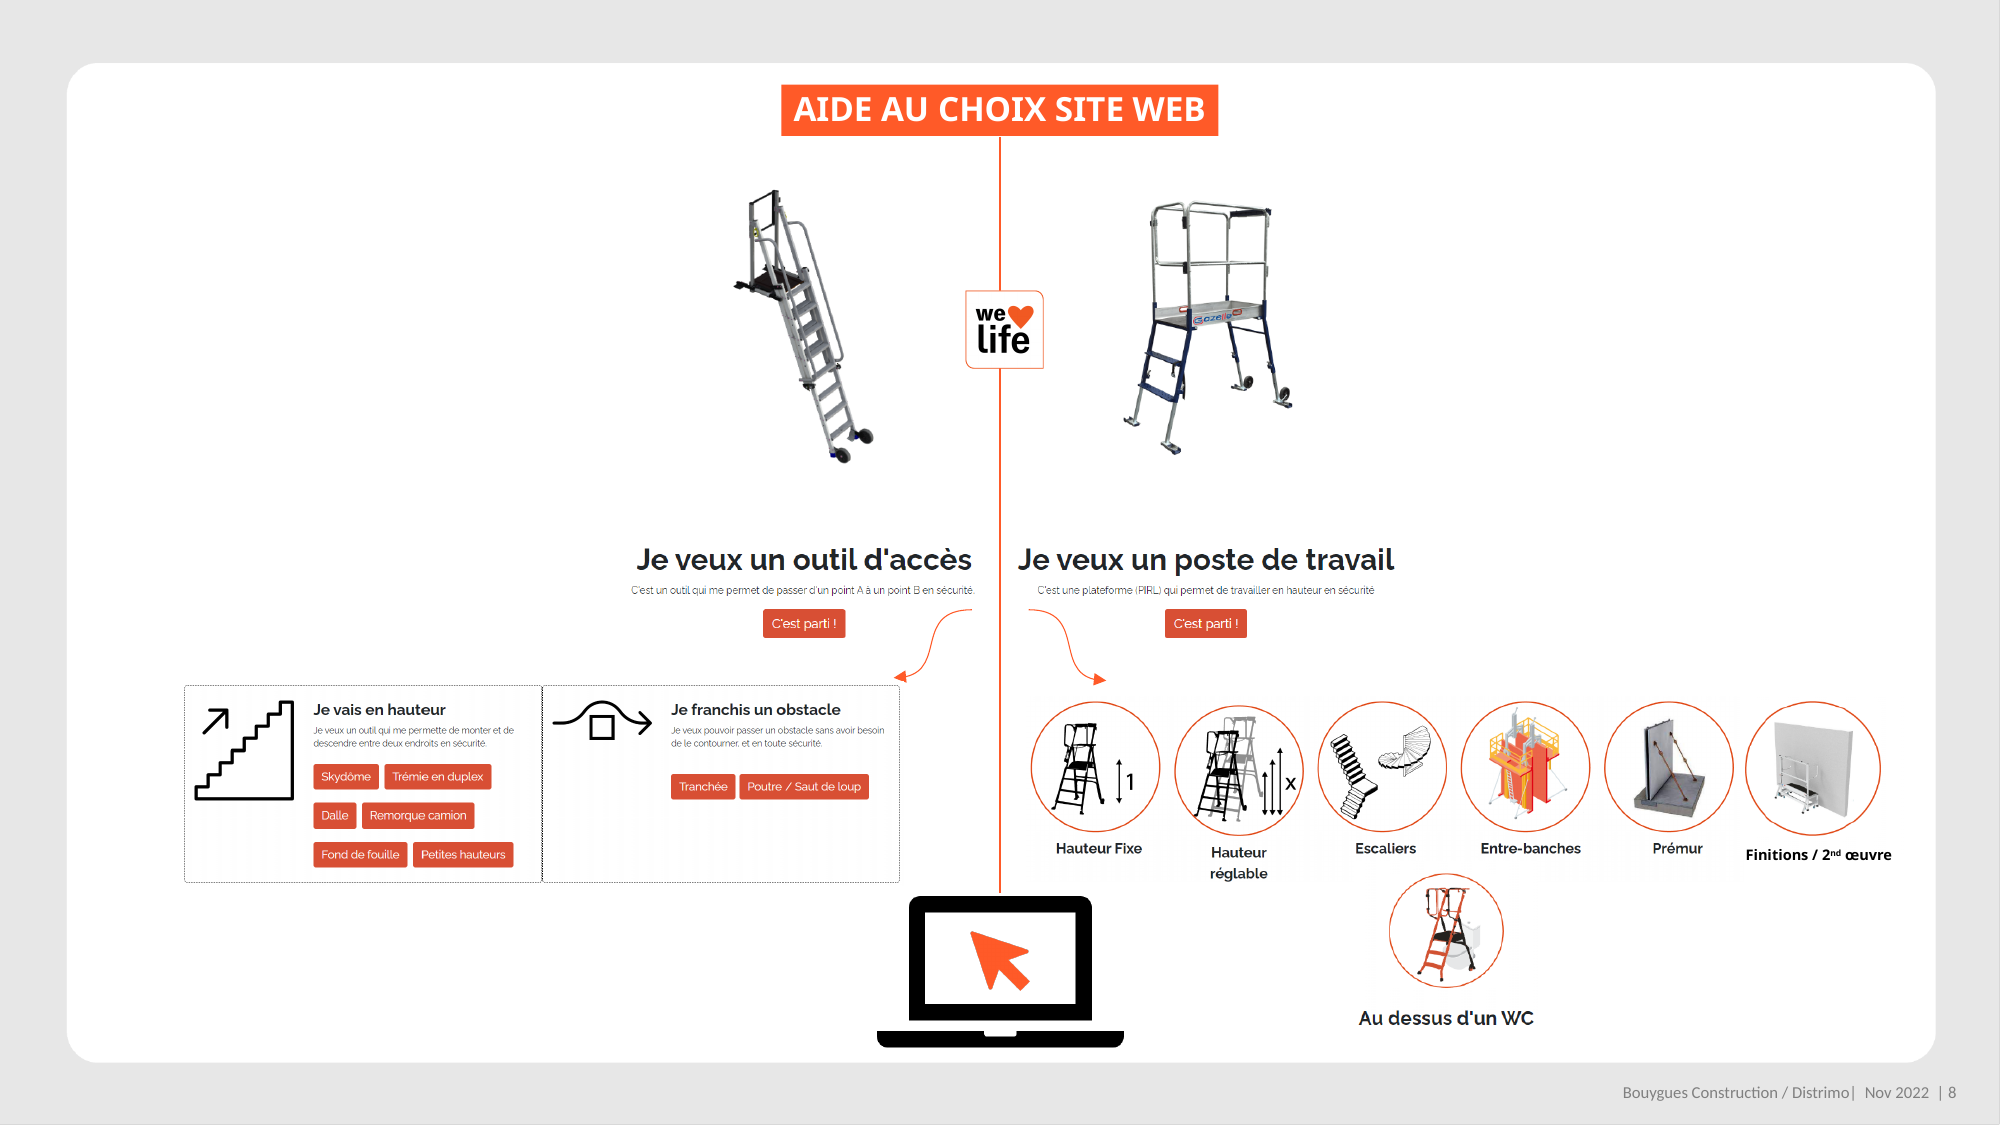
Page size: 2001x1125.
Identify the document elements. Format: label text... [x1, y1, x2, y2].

title Aide au choix site web [781, 84, 1219, 136]
slide_number | 8 [1936, 1081, 1976, 1102]
picture [0, 0, 2000, 1125]
text_box Finitions / 2nd œuvre [1744, 856, 1904, 864]
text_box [893, 609, 972, 678]
footer Bouygues Construction / Distrimo| Nov 2022 [1551, 1081, 1936, 1102]
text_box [1028, 609, 1107, 681]
